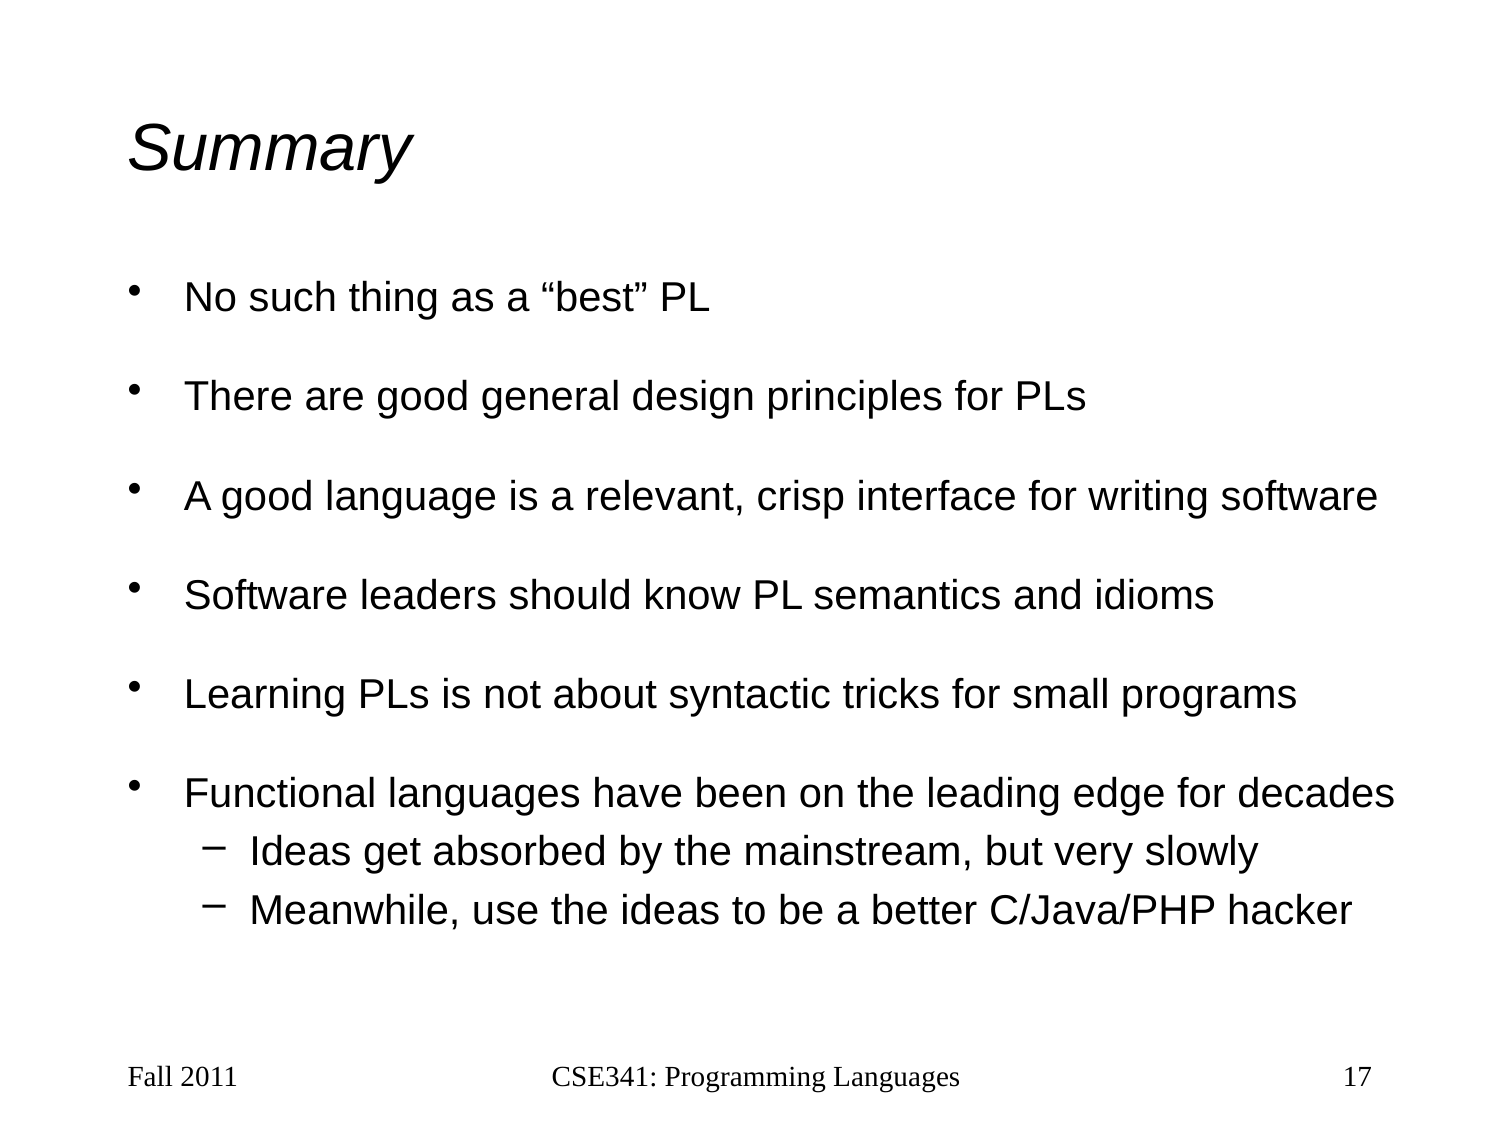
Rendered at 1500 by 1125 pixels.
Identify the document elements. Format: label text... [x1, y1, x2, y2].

footer CSE341: Programming Languages [474, 1049, 1038, 1125]
slide_number 17 [1074, 1049, 1388, 1125]
slide_number Fall 2011 [112, 1049, 426, 1125]
list No such thing as a “best” PL There are good general design principles for PLs A good language is a relevant, crisp interface for writing software Software leaders should know PL semantics and idioms Learning PLs is not about syntactic tricks for small programs Functional languages have been on the leading edge for decades Ideas get absorbed by the mainstream, but very slowly Meanwhile, use the ideas to be a better C/Java/PHP hacker [112, 262, 1413, 1001]
title Summary [112, 49, 1388, 238]
